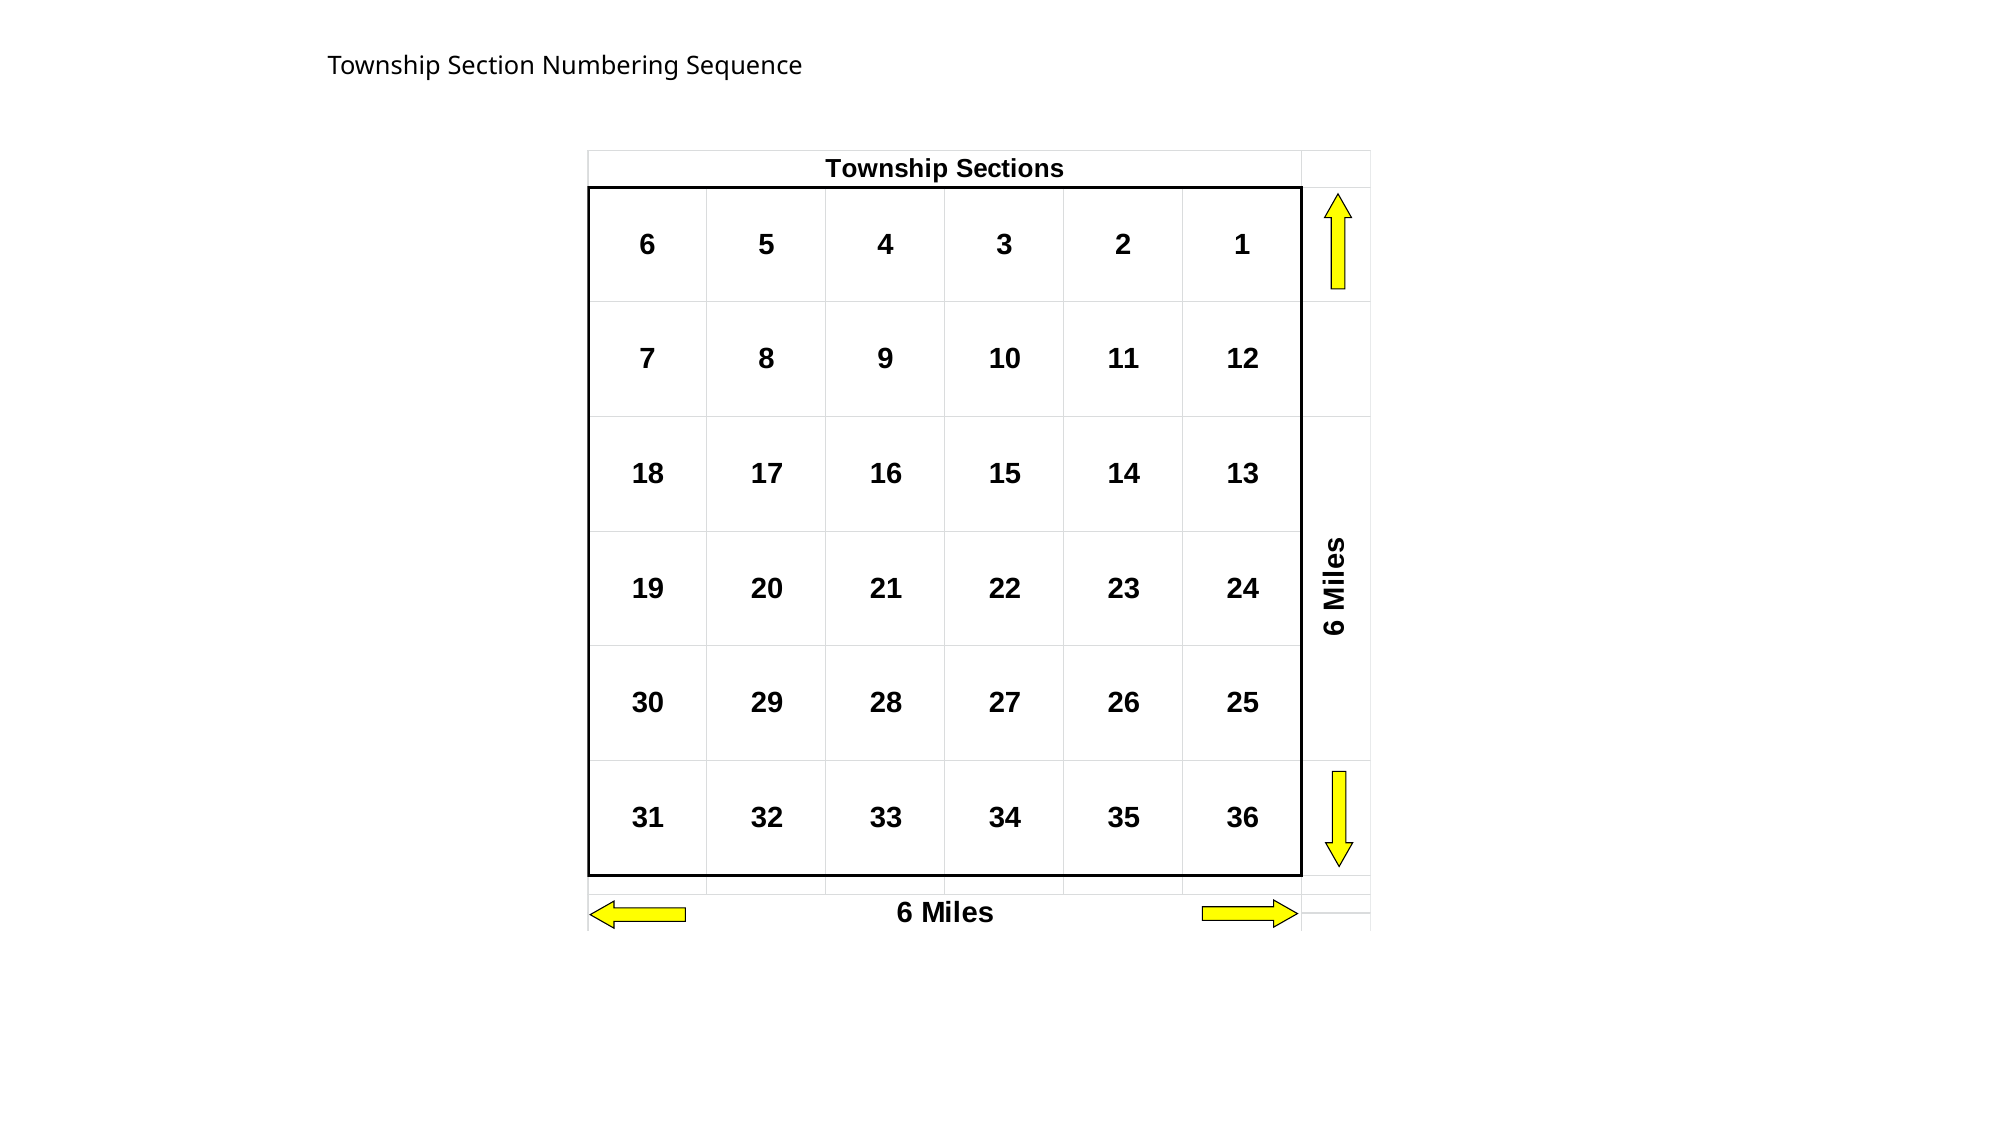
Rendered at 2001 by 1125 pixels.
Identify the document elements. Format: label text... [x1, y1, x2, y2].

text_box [587, 149, 1372, 932]
title Township Section Numbering Sequence [312, 45, 1663, 88]
